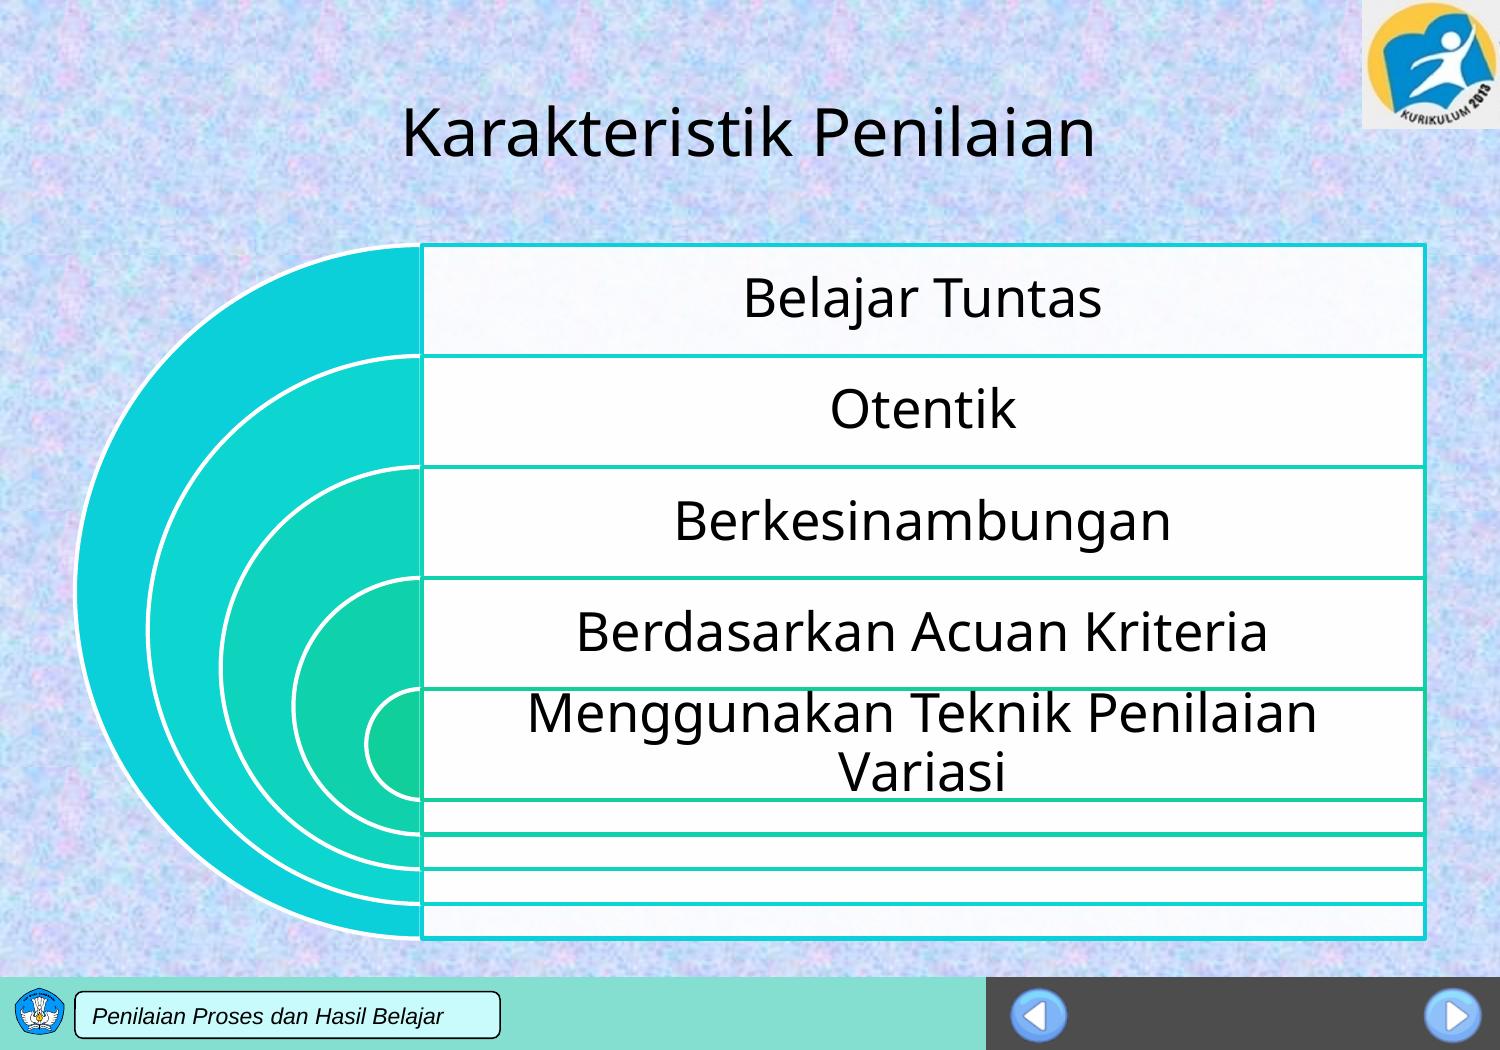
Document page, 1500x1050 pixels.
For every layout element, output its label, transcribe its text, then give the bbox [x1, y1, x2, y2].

picture [0, 0, 1500, 977]
picture [1423, 987, 1483, 1044]
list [74, 244, 1426, 939]
title Karakteristik Penilaian [74, 42, 1426, 218]
picture [1009, 987, 1069, 1044]
text_box Penilaian Proses dan Hasil Belajar [74, 991, 501, 1039]
